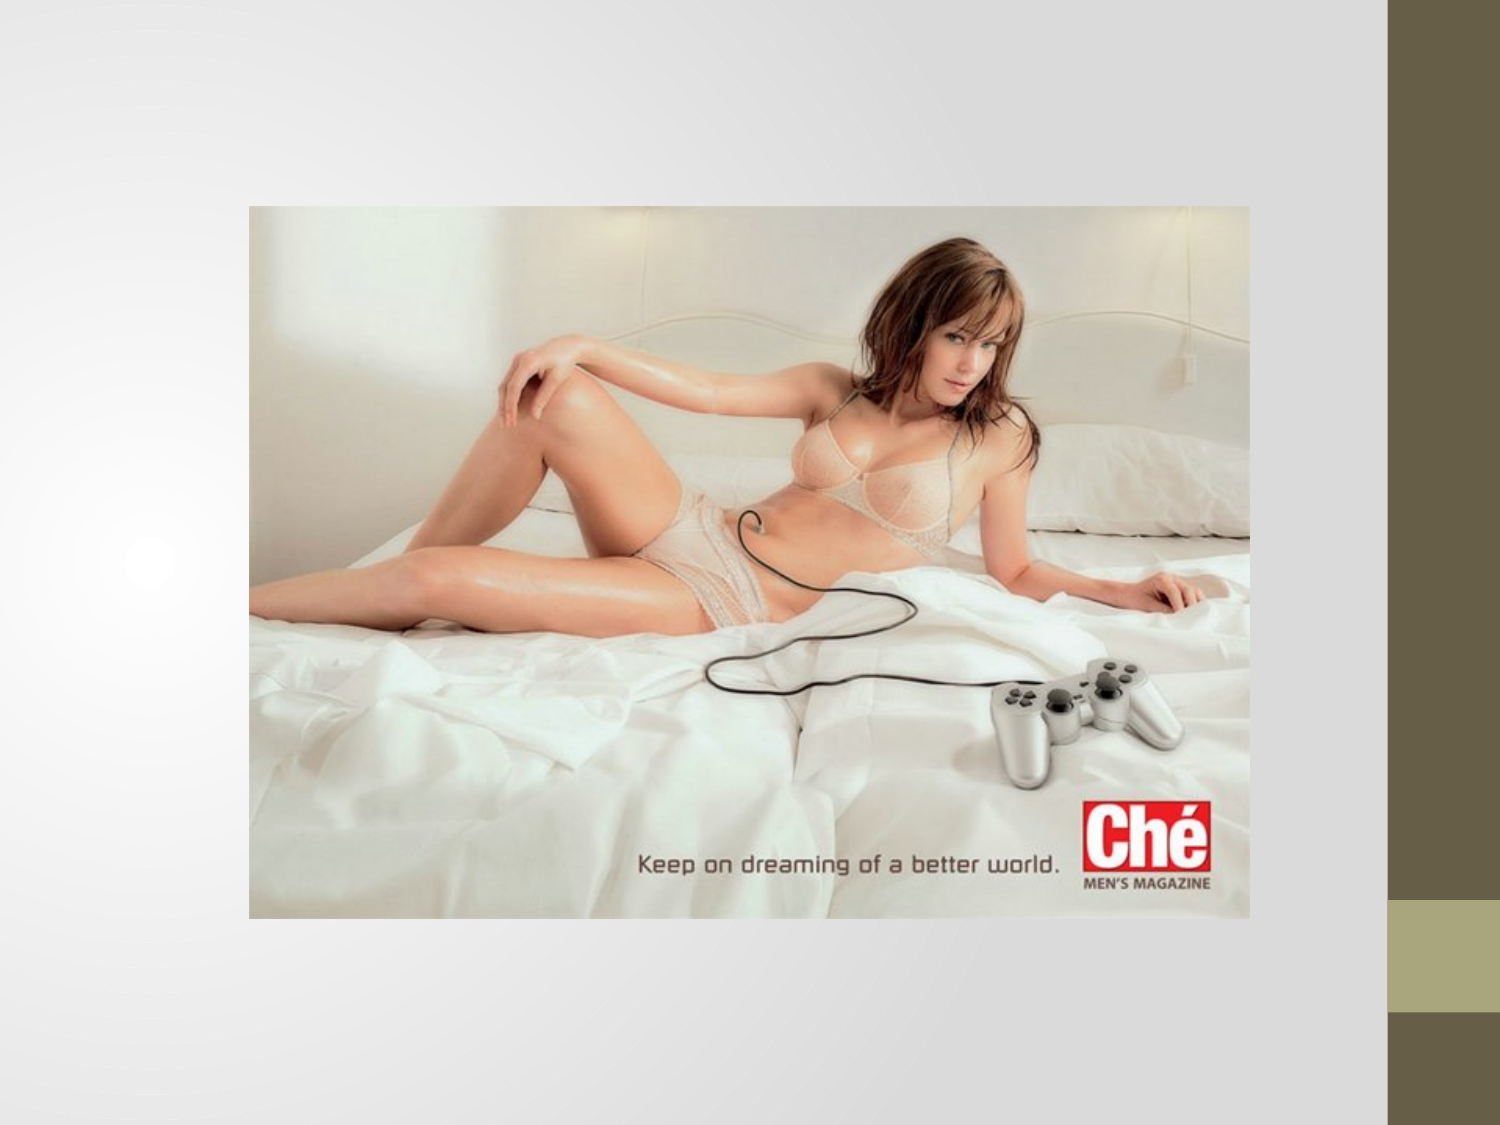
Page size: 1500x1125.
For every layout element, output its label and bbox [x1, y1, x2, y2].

picture [249, 205, 1251, 920]
